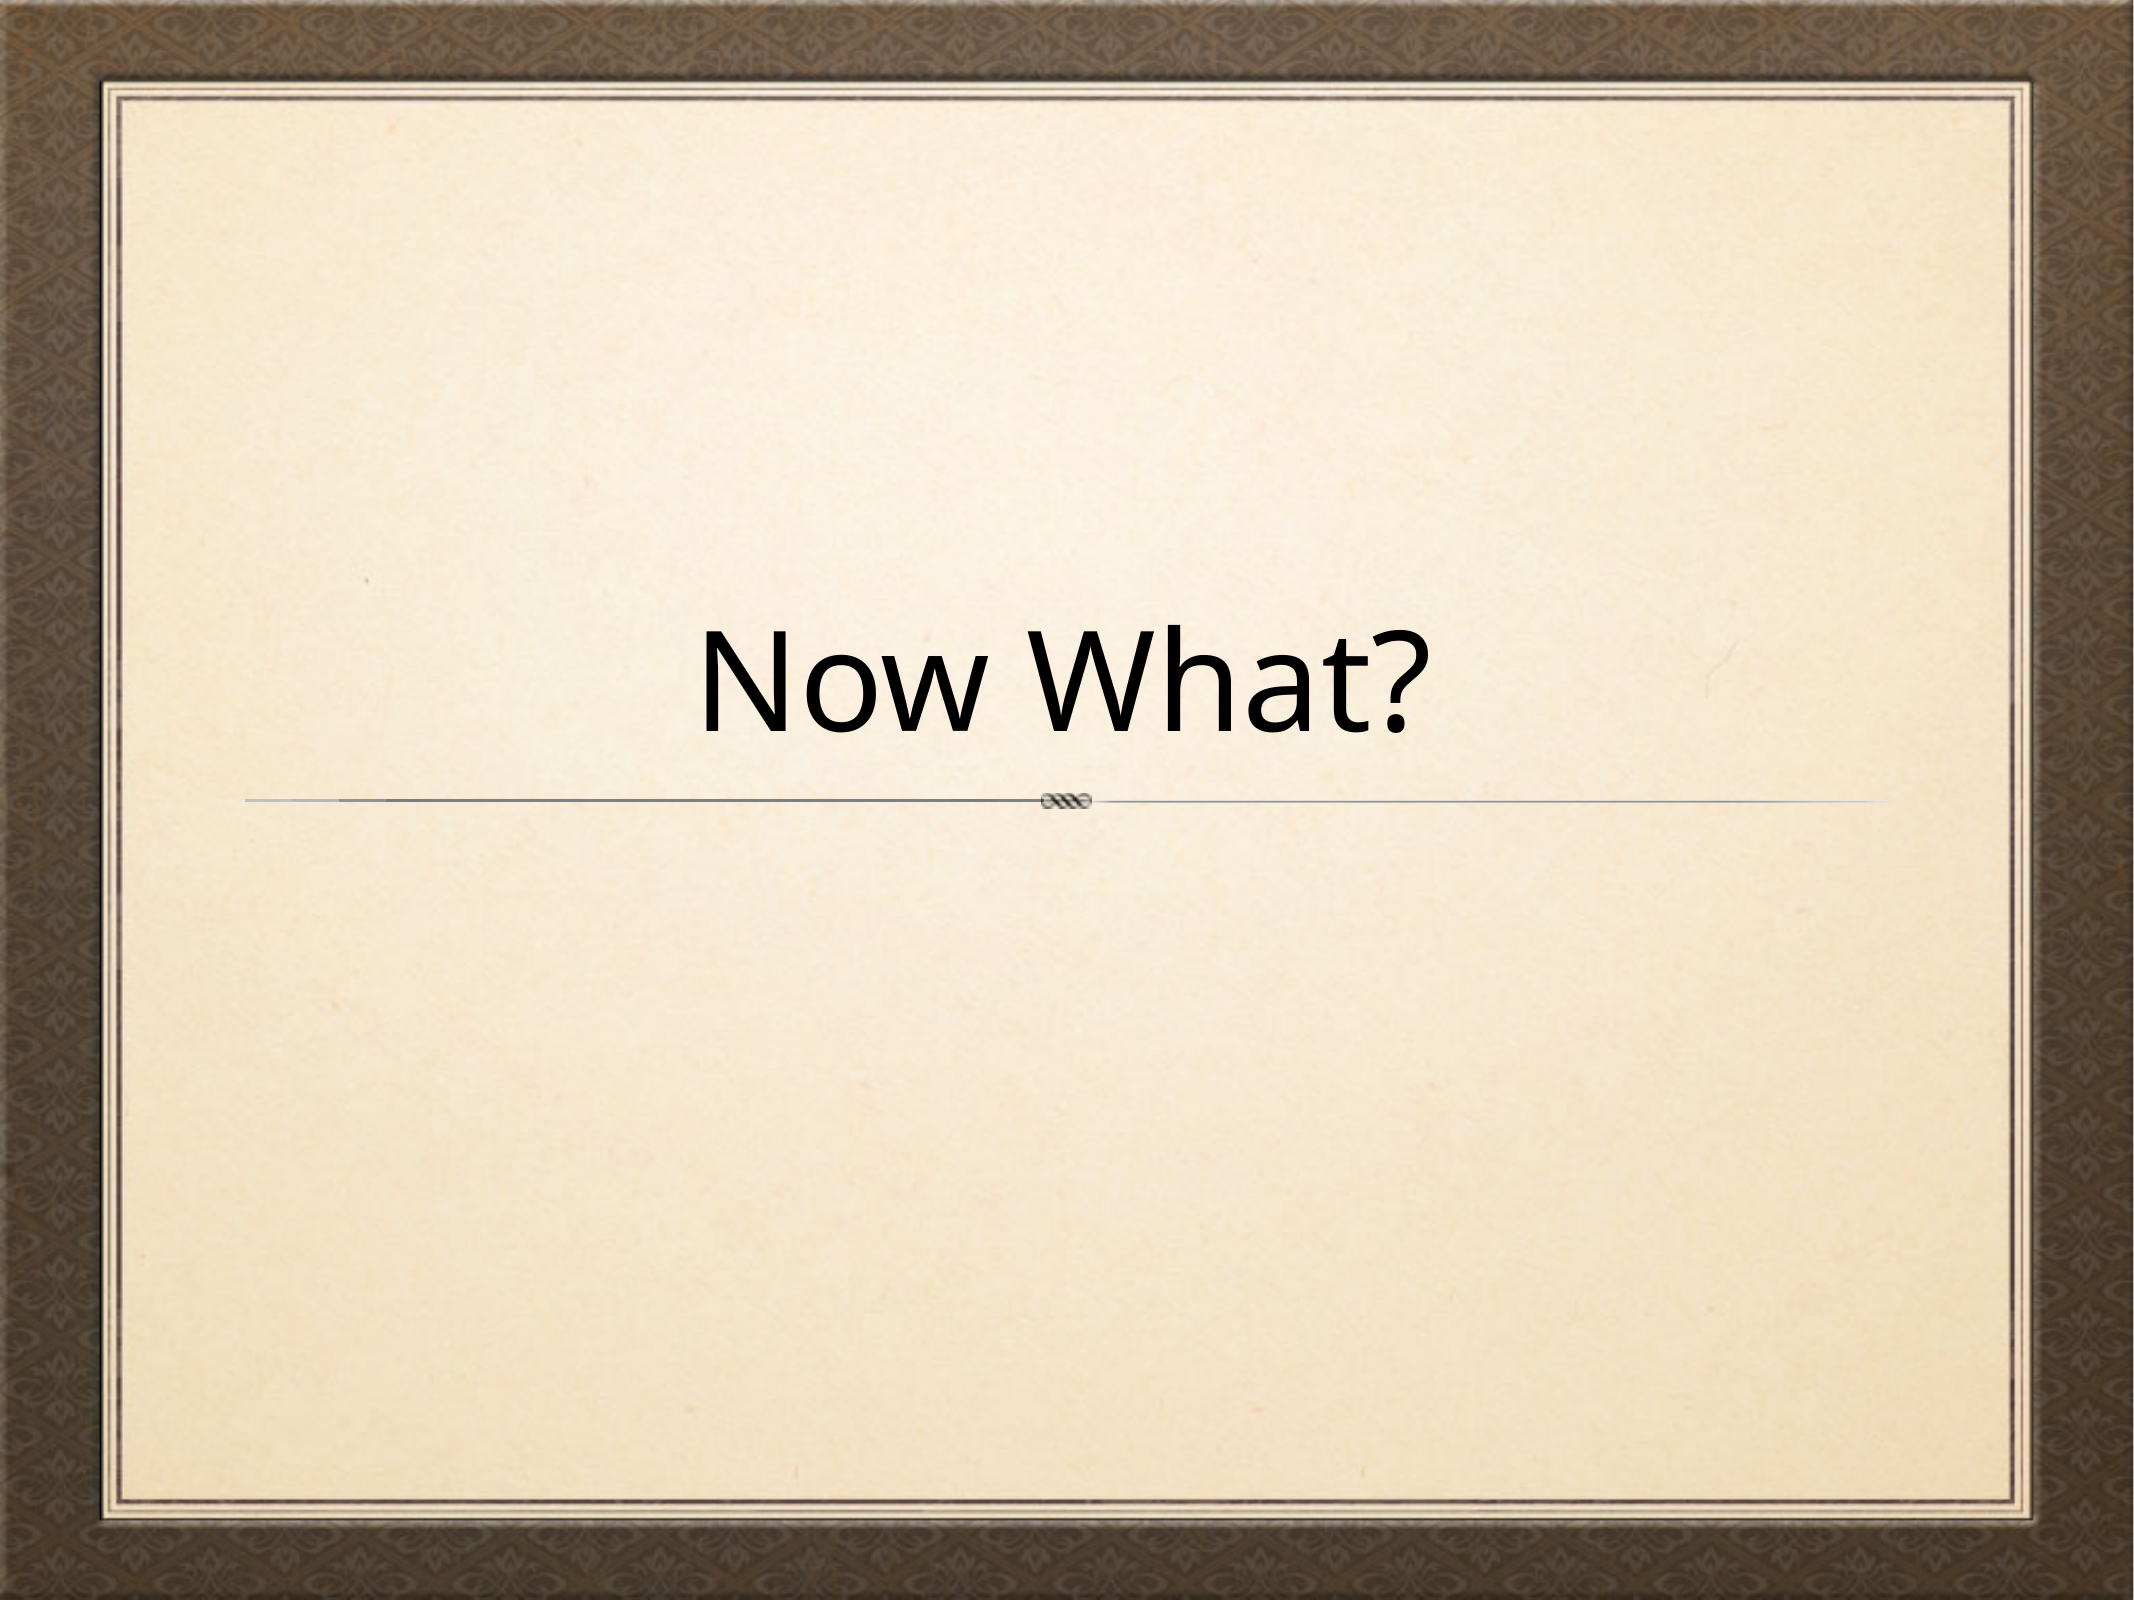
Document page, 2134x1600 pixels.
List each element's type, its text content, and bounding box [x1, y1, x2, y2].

picture [0, 0, 2134, 1600]
title Now What? [178, 349, 1947, 768]
